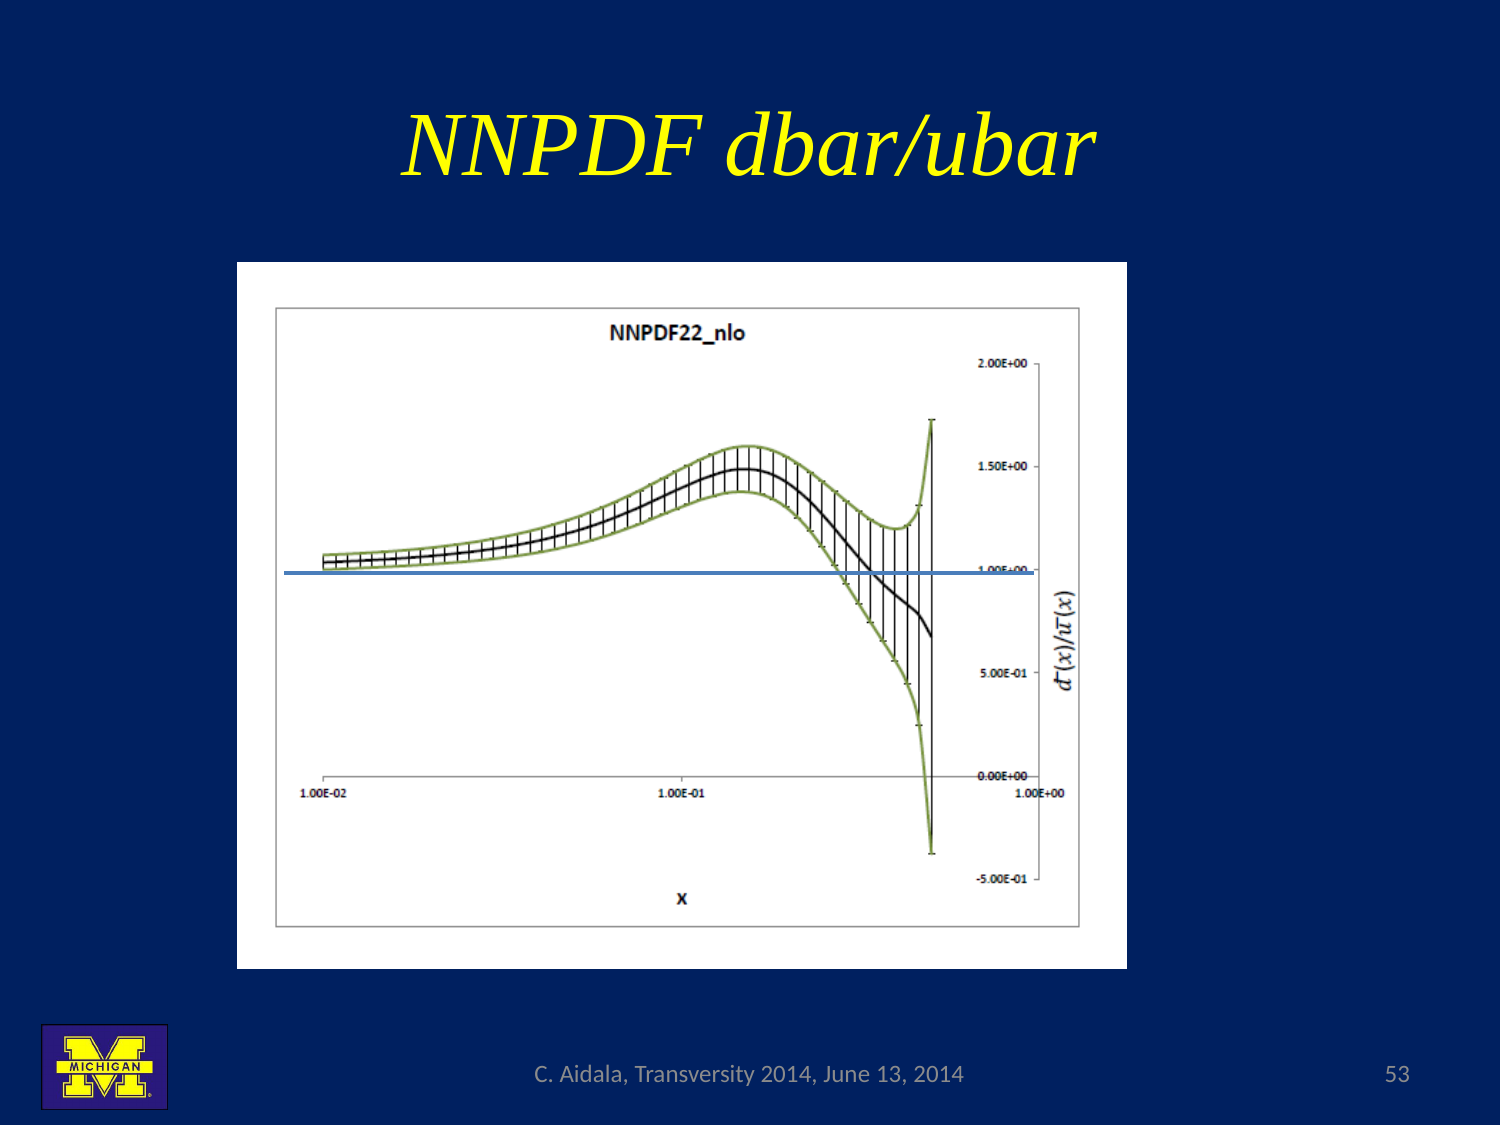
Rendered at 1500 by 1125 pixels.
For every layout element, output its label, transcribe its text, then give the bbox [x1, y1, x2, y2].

title NNPDF dbar/ubar [75, 45, 1425, 233]
slide_number 53 [1074, 1042, 1425, 1103]
footer C. Aidala, Transversity 2014, June 13, 2014 [512, 1042, 988, 1103]
picture [41, 1024, 168, 1110]
picture [237, 262, 1127, 970]
